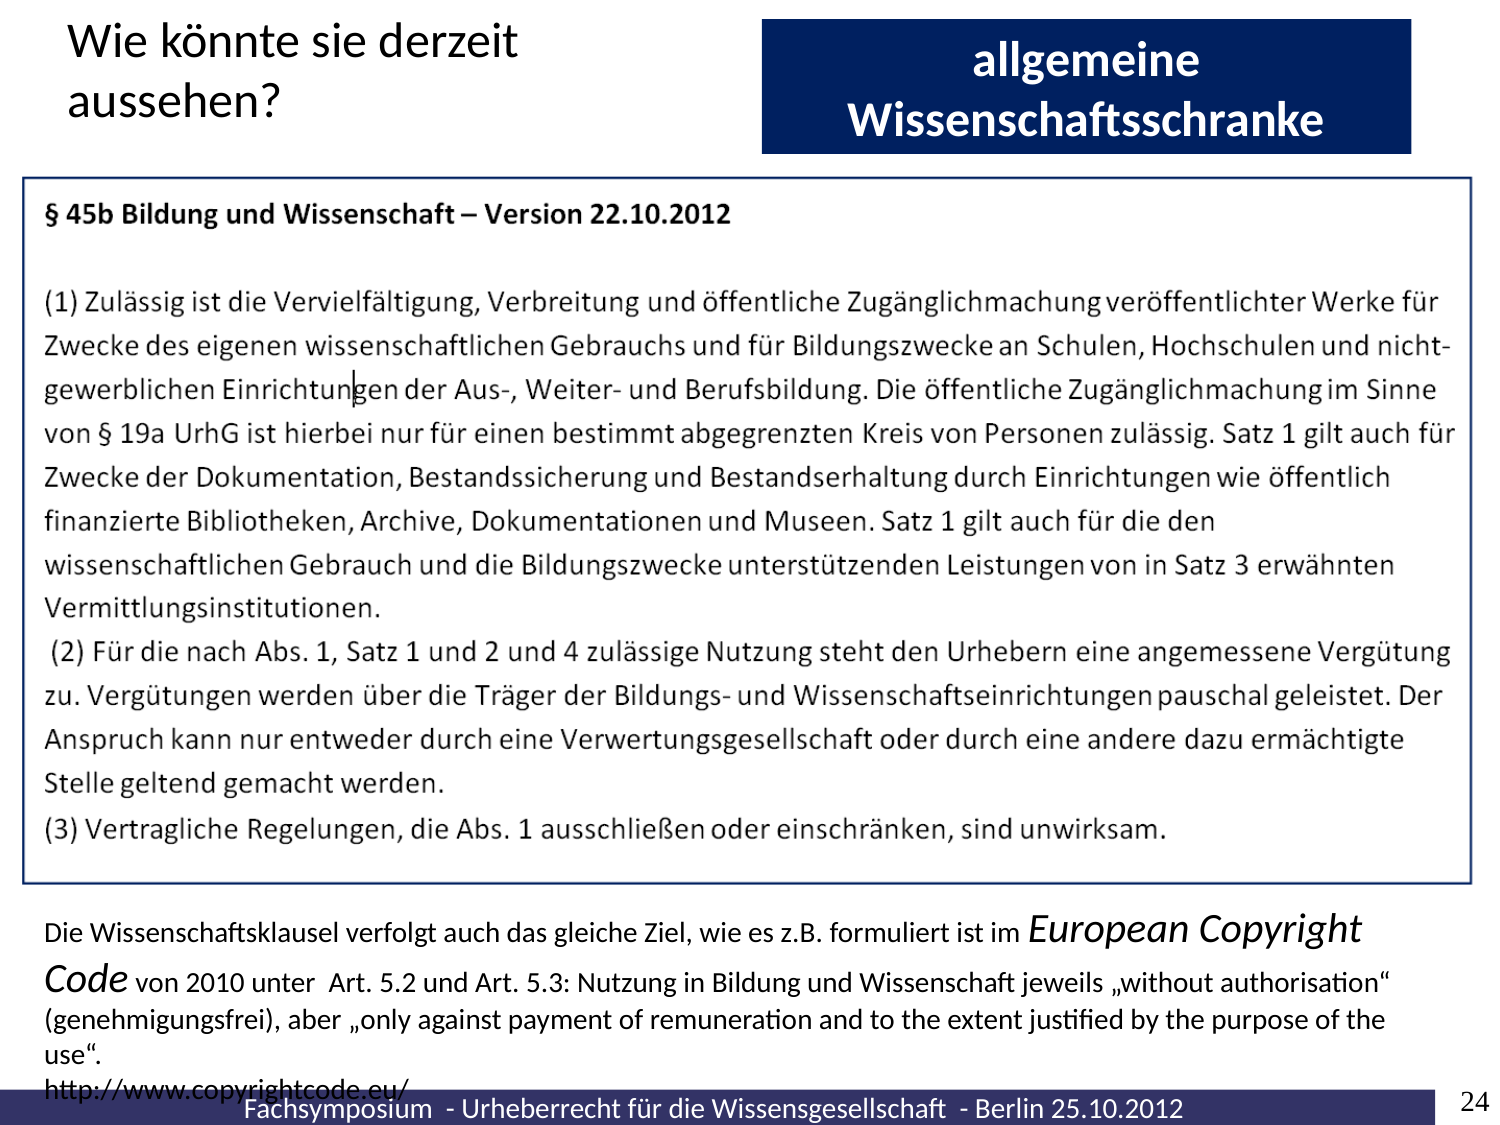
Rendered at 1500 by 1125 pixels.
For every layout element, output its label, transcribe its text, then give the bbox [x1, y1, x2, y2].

text_box Die Wissenschaftsklausel verfolgt auch das gleiche Ziel, wie es z.B. formuliert ist im European Copyright Code von 2010 unter Art. 5.2 und Art. 5.3: Nutzung in Bildung und Wissenschaft jeweils „without authorisation“ (genehmigungsfrei), aber „only against payment of remuneration and to the extent justified by the purpose of the use“. http://www.copyrightcode.eu/ [29, 902, 1459, 1113]
picture [20, 160, 1480, 894]
text_box Wie könnte sie derzeit aussehen? [53, 0, 715, 135]
text_box allgemeine Wissenschaftsschranke [761, 19, 1412, 154]
